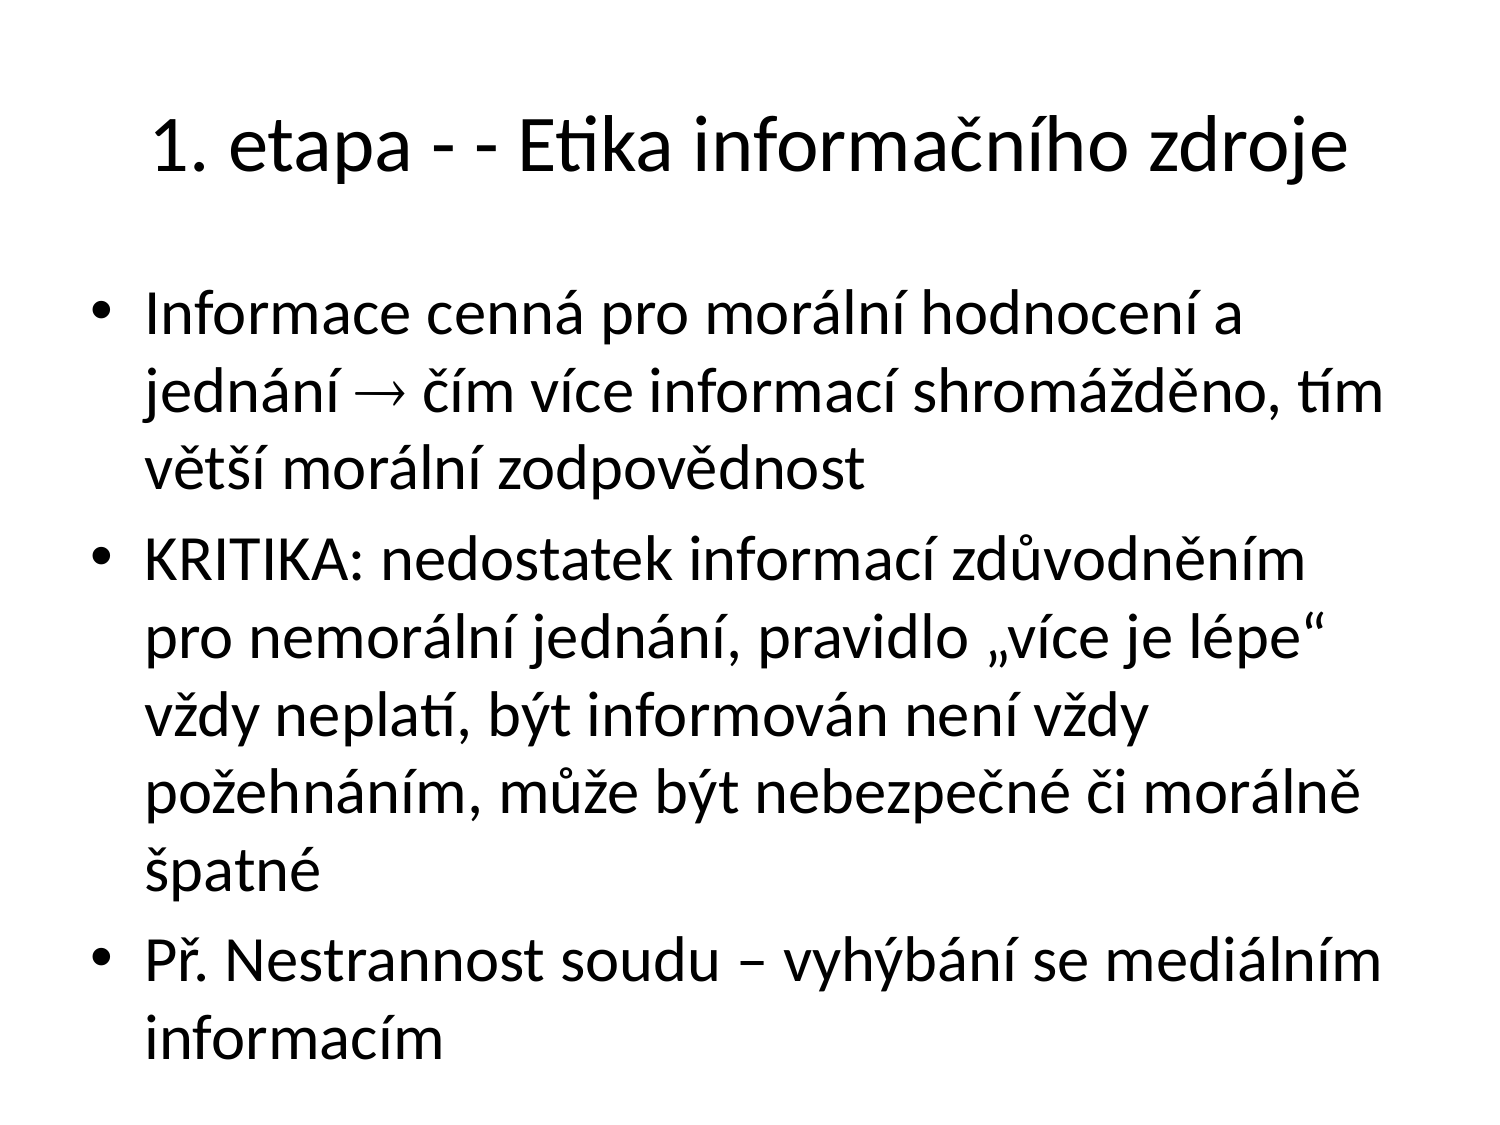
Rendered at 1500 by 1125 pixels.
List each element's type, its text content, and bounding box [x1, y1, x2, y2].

title 1. etapa - - Etika informačního zdroje [75, 45, 1425, 233]
list Informace cenná pro morální hodnocení a jednání  čím více informací shromážděno, tím větší morální zodpovědnost KRITIKA: nedostatek informací zdůvodněním pro nemorální jednání, pravidlo „více je lépe“ vždy neplatí, být informován není vždy požehnáním, může být nebezpečné či morálně špatné Př. Nestrannost soudu – vyhýbání se mediálním informacím [75, 262, 1425, 1083]
